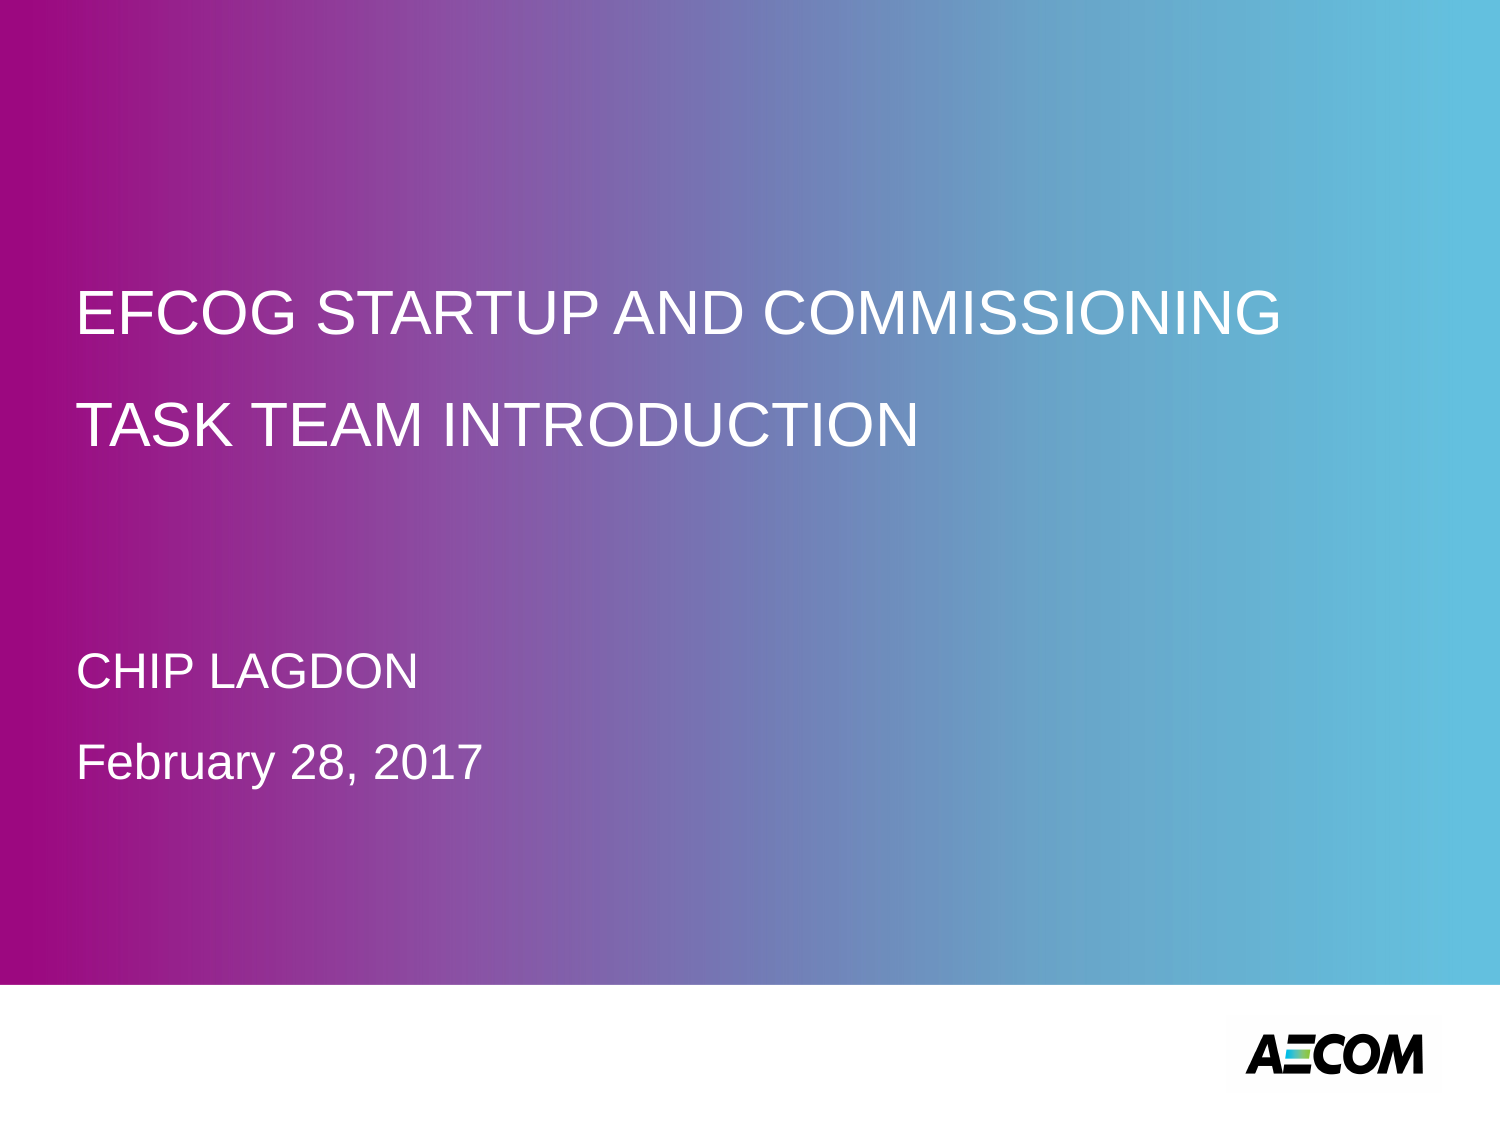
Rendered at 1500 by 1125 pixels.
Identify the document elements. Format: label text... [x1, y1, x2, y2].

picture [0, 0, 1500, 984]
subtitle CHIP LAGDON February 28, 2017 [75, 642, 1245, 785]
picture [1226, 1015, 1442, 1093]
title EFCOG STARTUP AND COMMISSIONING TASK TEAM INTRODUCTION [75, 234, 1385, 476]
